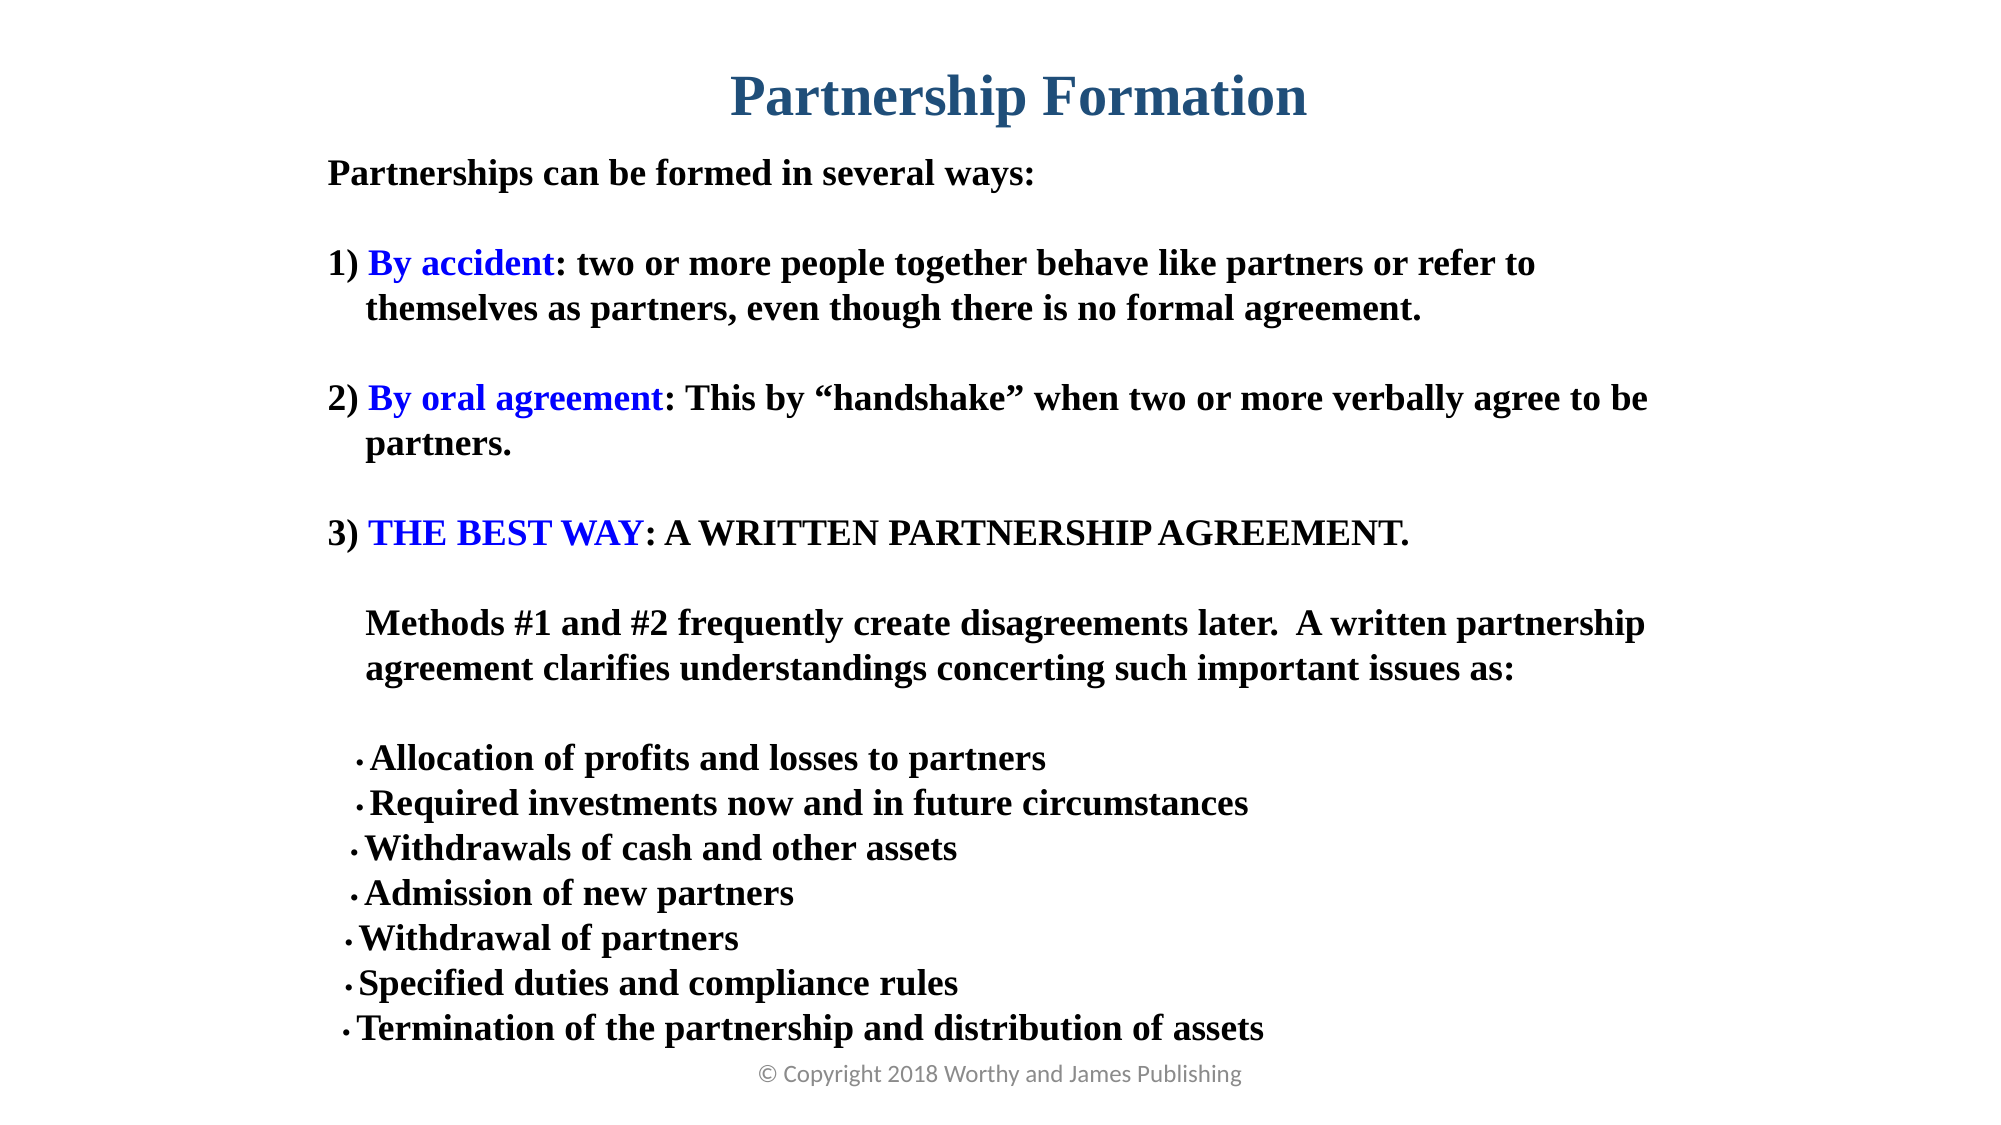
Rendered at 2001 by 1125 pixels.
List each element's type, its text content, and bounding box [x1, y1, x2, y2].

text_box Partnership Formation [715, 49, 1324, 135]
text_box Partnerships can be formed in several ways: 1) By accident: two or more people together behave like partners or refer to themselves as partners, even though there is no formal agreement. 2) By oral agreement: This by “handshake” when two or more verbally agree to be partners. 3) THE BEST WAY: A WRITTEN PARTNERSHIP AGREEMENT. Methods #1 and #2 frequently create disagreements later. A written partnership agreement clarifies understandings concerting such important issues as: • Allocation of profits and losses to partners • Required investments now and in future circumstances • Withdrawals of cash and other assets • Admission of new partners • Withdrawal of partners • Specified duties and compliance rules • Termination of the partnership and distribution of assets [312, 140, 1915, 1125]
